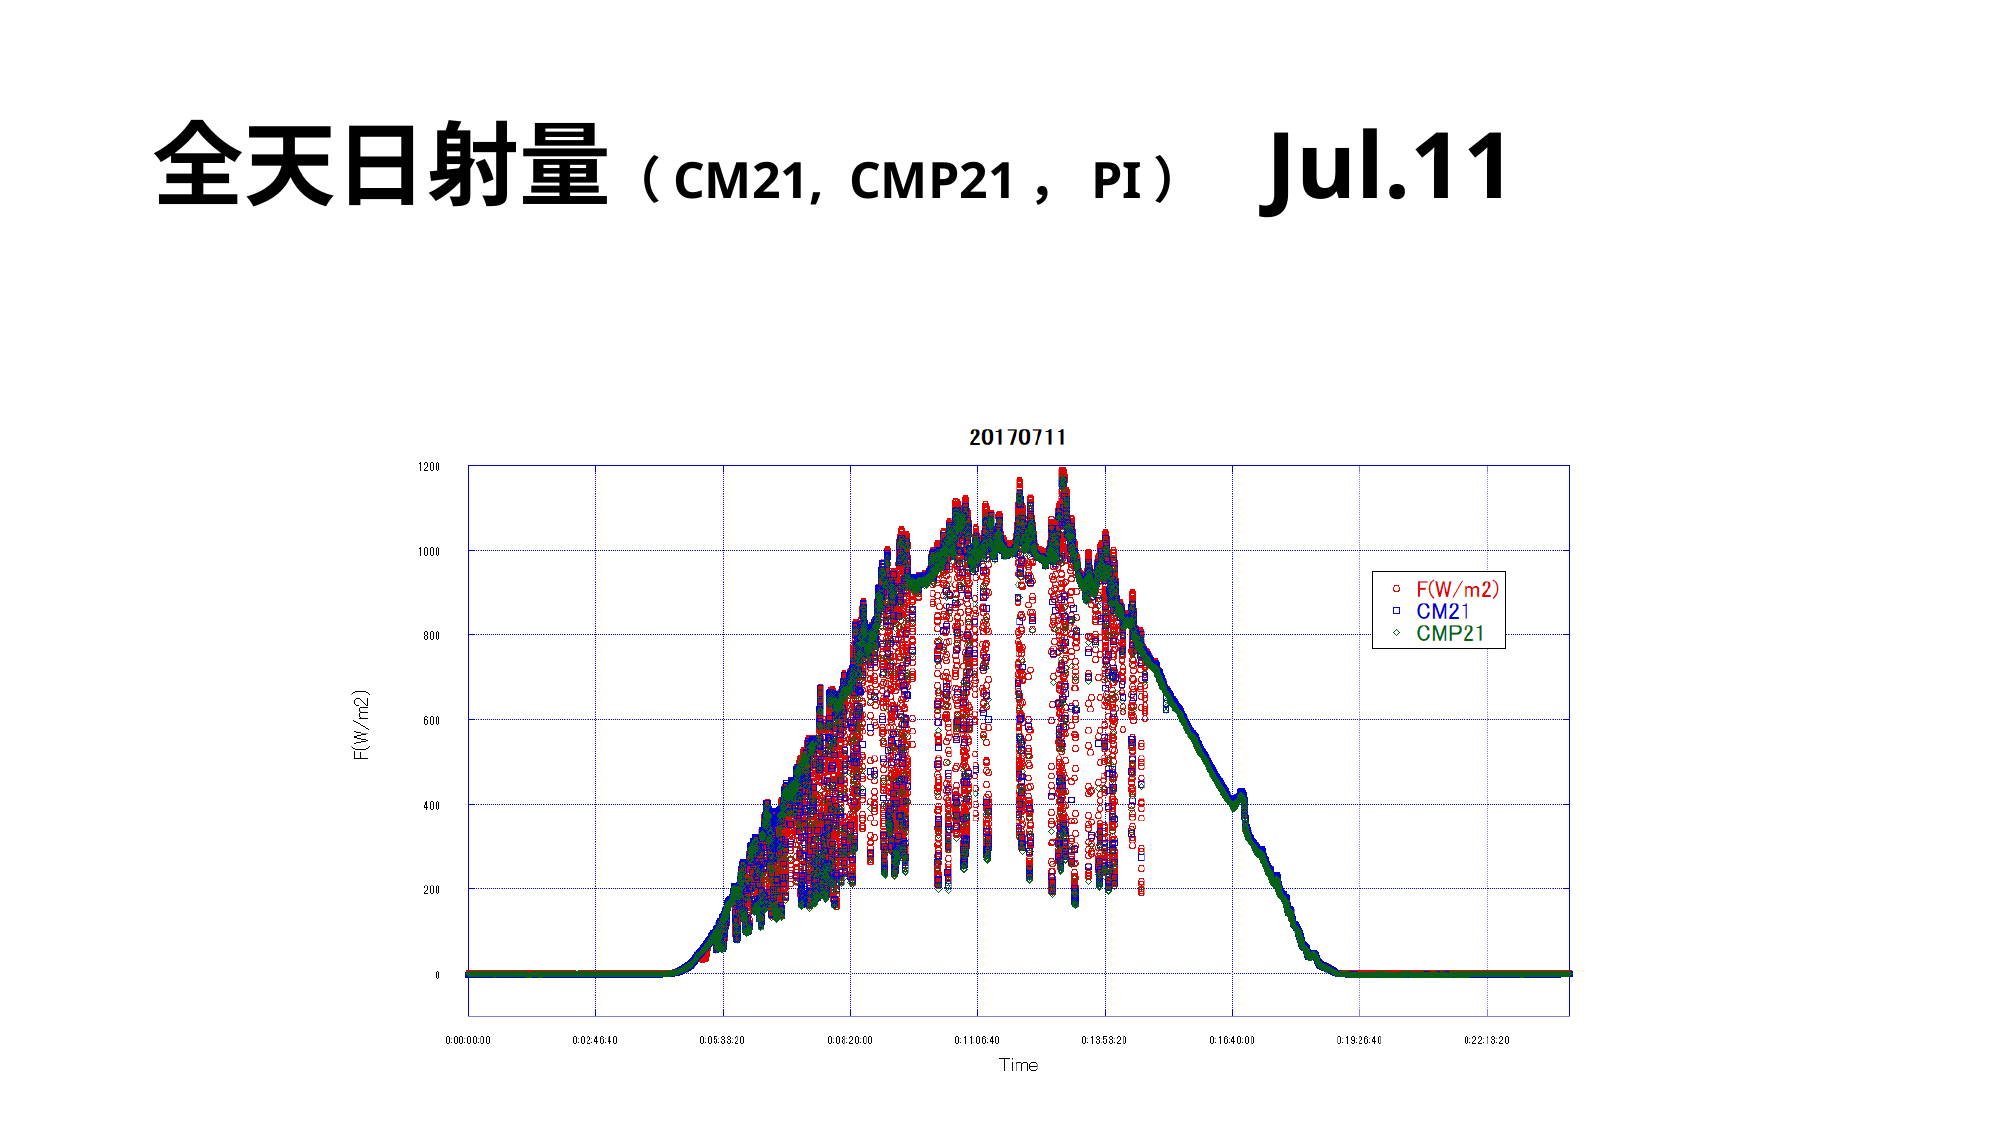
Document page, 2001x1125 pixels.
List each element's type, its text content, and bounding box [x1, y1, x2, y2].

picture [137, 299, 1788, 1125]
title 全天日射量（CM21, CMP21，PI） Jul.11 [137, 59, 1863, 278]
